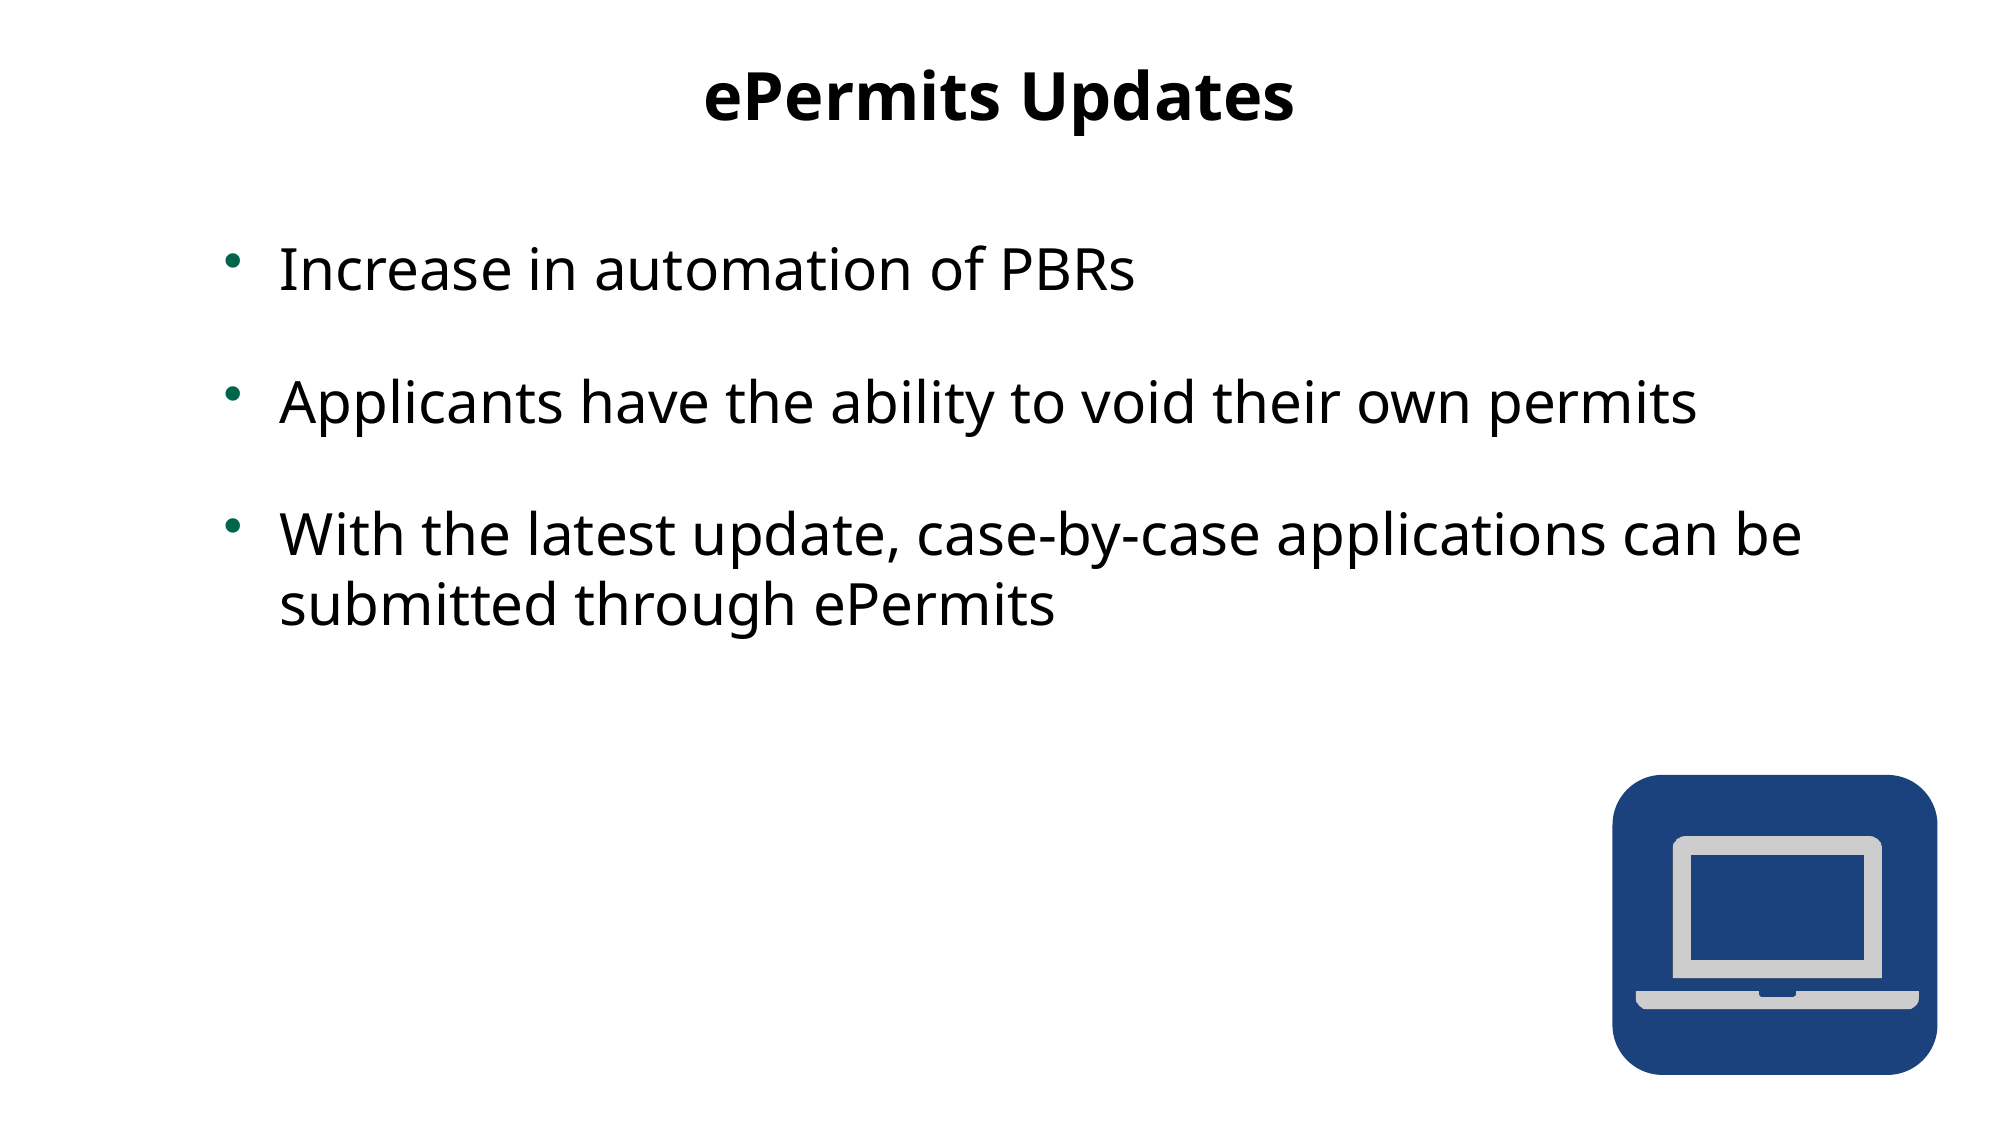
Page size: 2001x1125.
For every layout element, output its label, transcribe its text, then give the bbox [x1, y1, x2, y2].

list Increase in automation of PBRs Applicants have the ability to void their own permits With the latest update, case-by-case applications can be submitted through ePermits [208, 224, 1851, 1088]
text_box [1612, 774, 1938, 1076]
title ePermits Updates [208, 24, 1792, 163]
